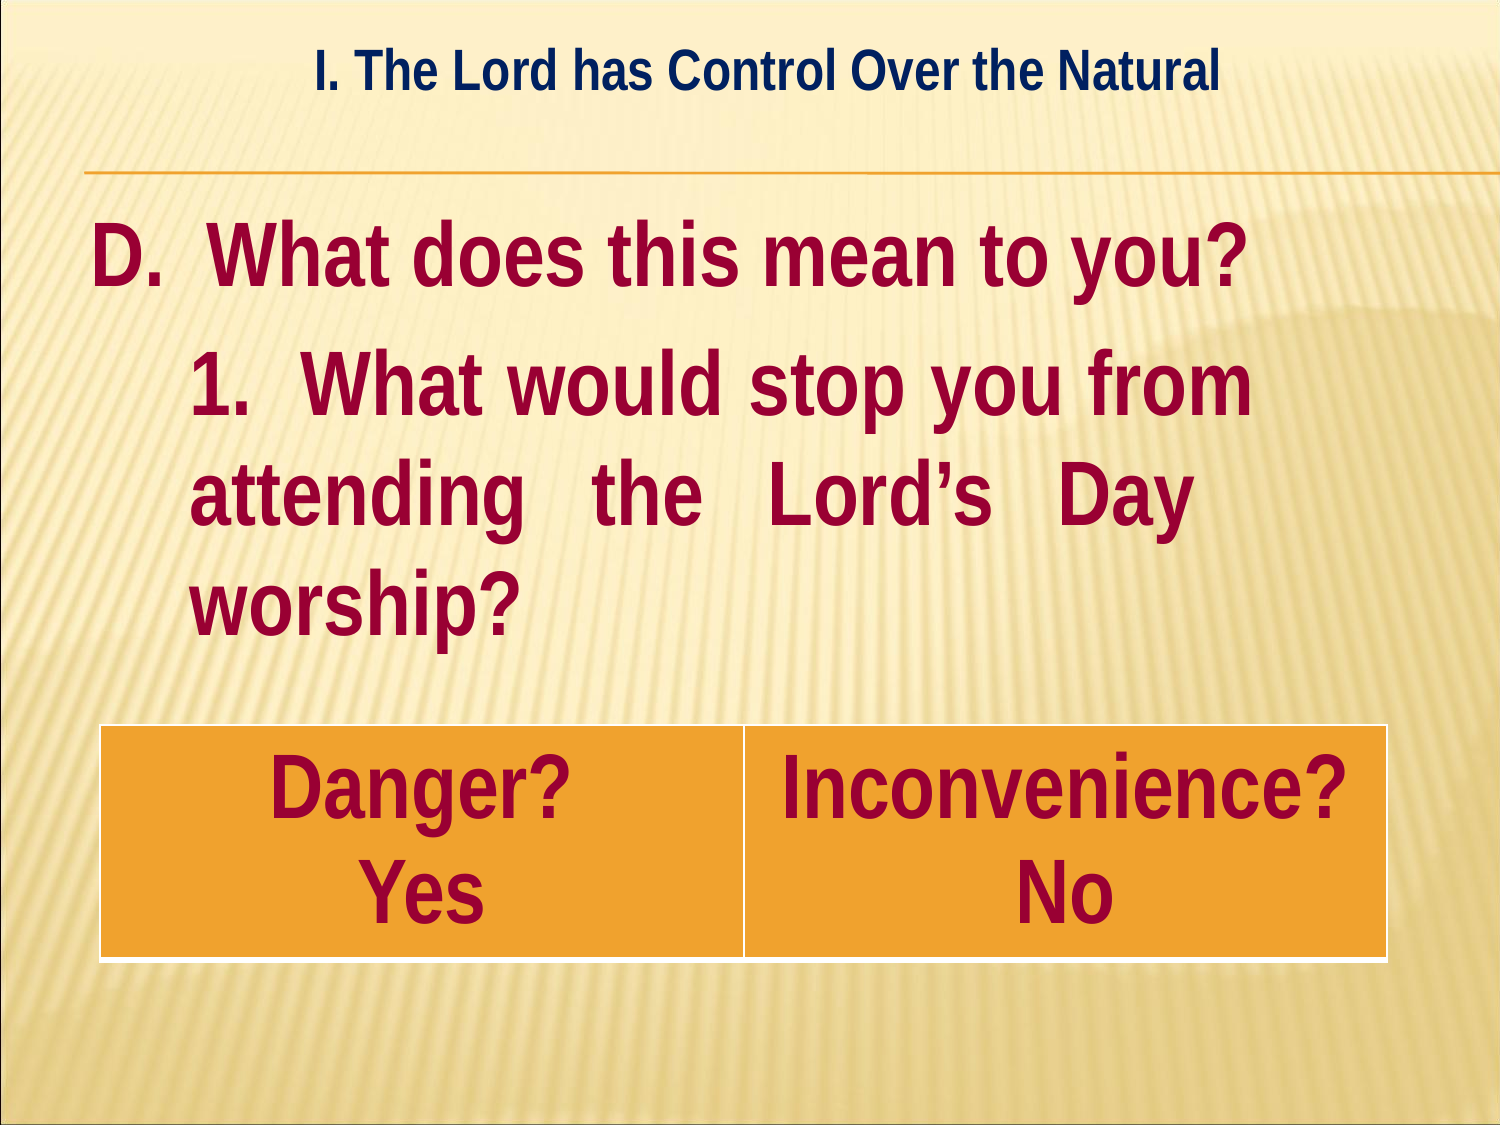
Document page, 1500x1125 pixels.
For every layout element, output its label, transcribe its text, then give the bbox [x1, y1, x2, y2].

picture [0, 0, 1500, 1125]
table_header Danger? Yes [101, 726, 743, 957]
table_header Inconvenience?No [745, 726, 1386, 957]
text_box I. The Lord has Control Over the Natural [124, 24, 1413, 110]
list D. What does this mean to you? 1. What would stop you from attending the Lord’s Day worship? [75, 187, 1425, 1075]
